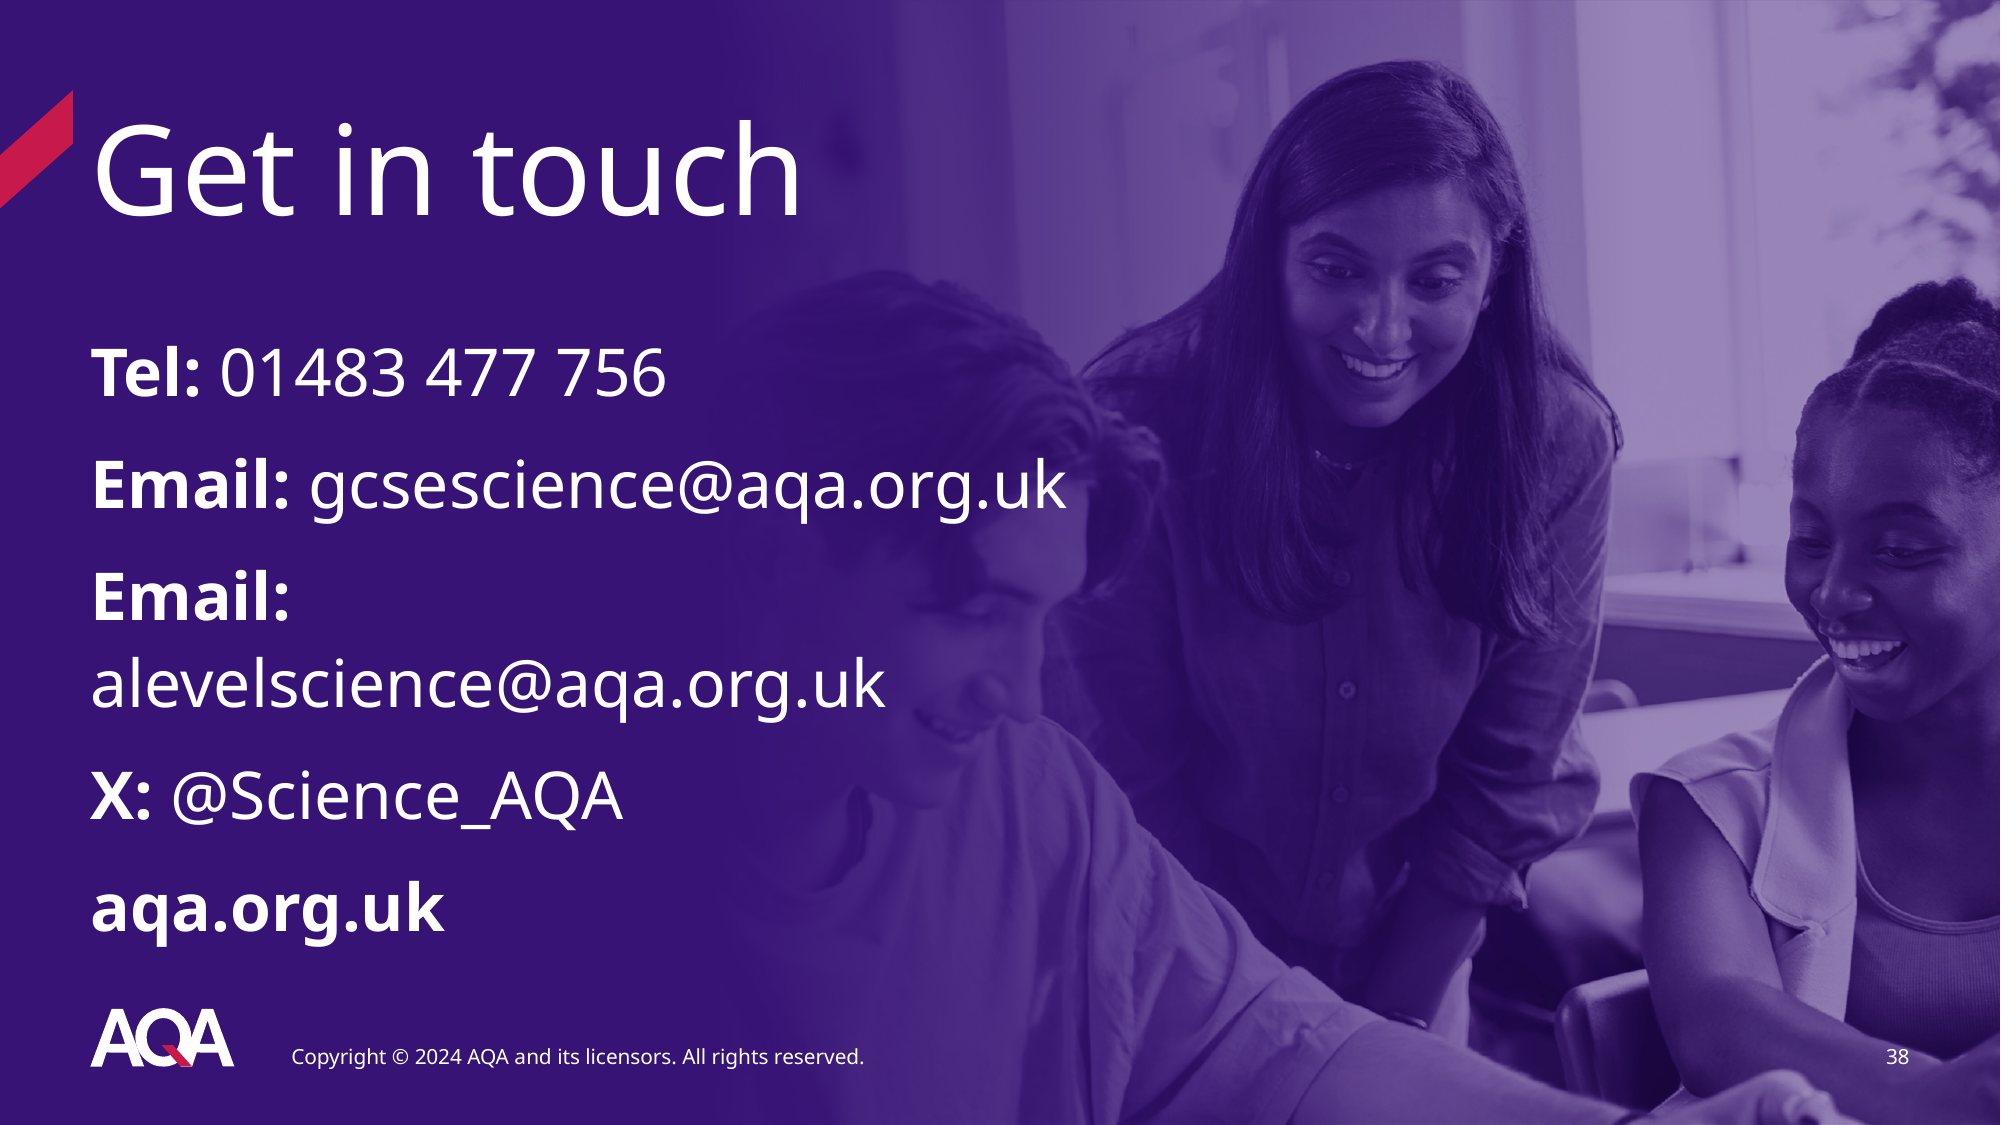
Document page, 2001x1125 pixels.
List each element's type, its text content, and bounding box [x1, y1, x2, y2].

list Tel: 01483 477 756 Email: gcsescience@aqa.org.uk Email: alevelscience@aqa.org.uk X: @Science_AQA aqa.org.uk [90, 322, 1099, 947]
picture [1431, 0, 2000, 1125]
slide_number 38 [1769, 1012, 1910, 1072]
title Get in touch [90, 90, 1910, 276]
footer Copyright © 2024 AQA and its licensors. All rights reserved. [291, 1012, 1480, 1072]
